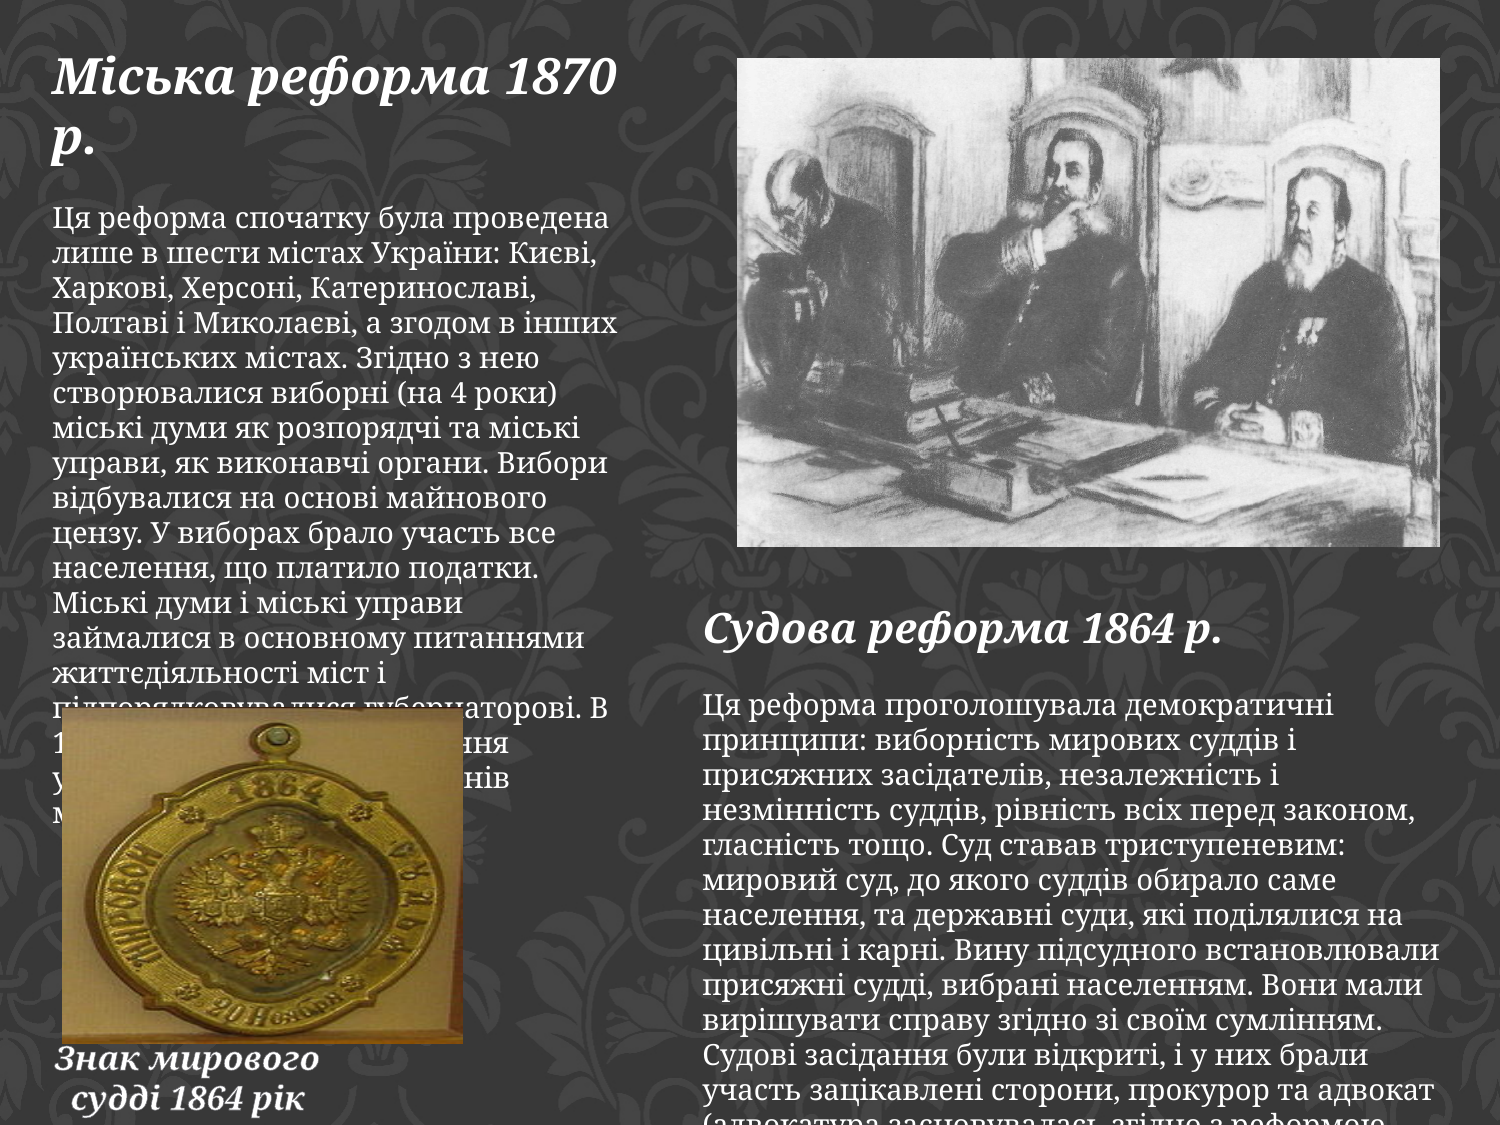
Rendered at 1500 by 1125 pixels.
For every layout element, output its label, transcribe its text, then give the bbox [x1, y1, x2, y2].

picture [737, 58, 1440, 547]
picture [62, 707, 463, 1044]
text_box Міська реформа 1870 р. Ця реформа спочатку була проведена лише в шести містах України: Києві, Харкові, Херсоні, Катеринославі, Полтаві і Миколаєві, а згодом в інших українських містах. Згідно з нею створювалися виборні (на 4 роки) міські думи як розпорядчі та міські управи, як виконавчі органи. Вибори відбувалися на основі майнового цензу. У виборах брало участь все населення, що платило податки. Міські думи і міські управи займалися в основному питаннями життєдіяльності міст і підпорядковувалися губернаторові. В 1892 р. нове міське положення урізало повноваження органів міського самоврядування. [37, 37, 638, 837]
text_box Судова реформа 1864 р. Ця реформа проголошувала демократичні принципи: виборність мирових суддів і присяжних засідателів, незалежність і незмінність суддів, рівність всіх перед законом, гласність тощо. Суд ставав триступеневим: мировий суд, до якого суддів обирало саме населення, та державні суди, які поділялися на цивільні і карні. Вину підсудного встановлювали присяжні судді, вибрані населенням. Вони мали вирішувати справу згідно зі своїм сумлінням. Судові засідання були відкриті, і у них брали участь зацікавлені сторони, прокурор та адвокат (адвокатура засновувалась згідно з реформою 1864 р.). [687, 594, 1463, 1125]
text_box Знак мирового судді 1864 рік [0, 1029, 375, 1125]
